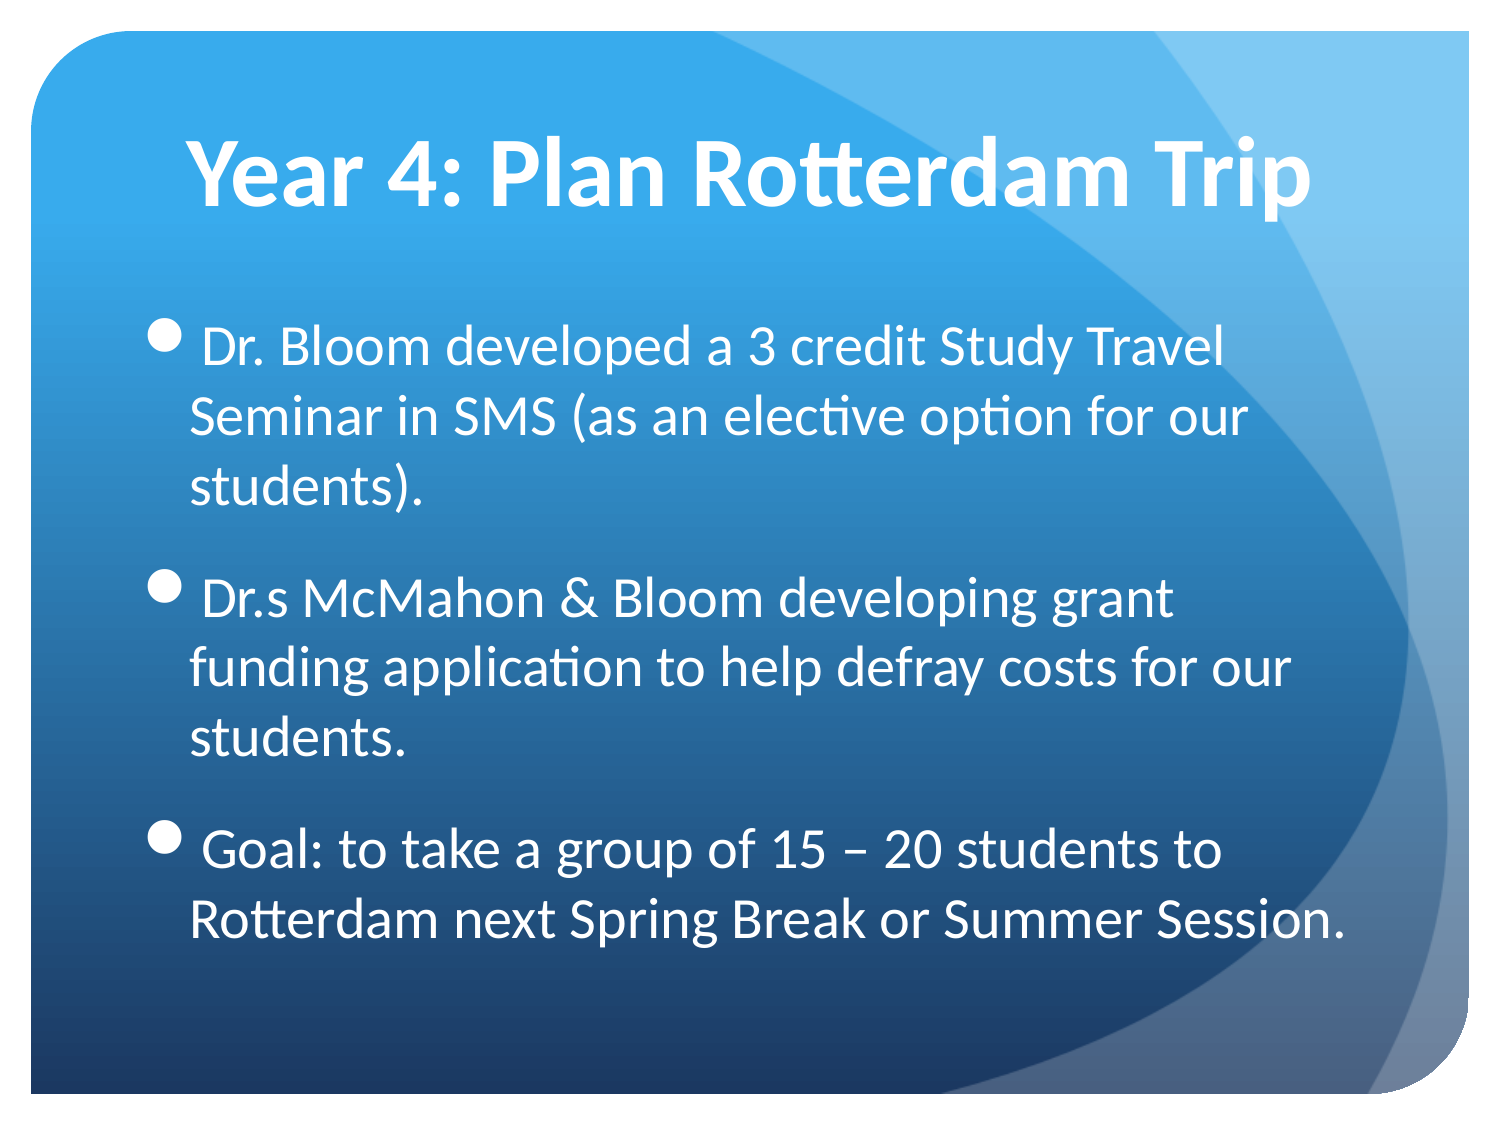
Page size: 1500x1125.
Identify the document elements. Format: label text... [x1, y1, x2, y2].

list Dr. Bloom developed a 3 credit Study Travel Seminar in SMS (as an elective option for our students). Dr.s McMahon & Bloom developing grant funding application to help defray costs for our students. Goal: to take a group of 15 – 20 students to Rotterdam next Spring Break or Summer Session. [127, 299, 1372, 991]
title Year 4: Plan Rotterdam Trip [127, 62, 1372, 234]
picture [24, 30, 1473, 1094]
